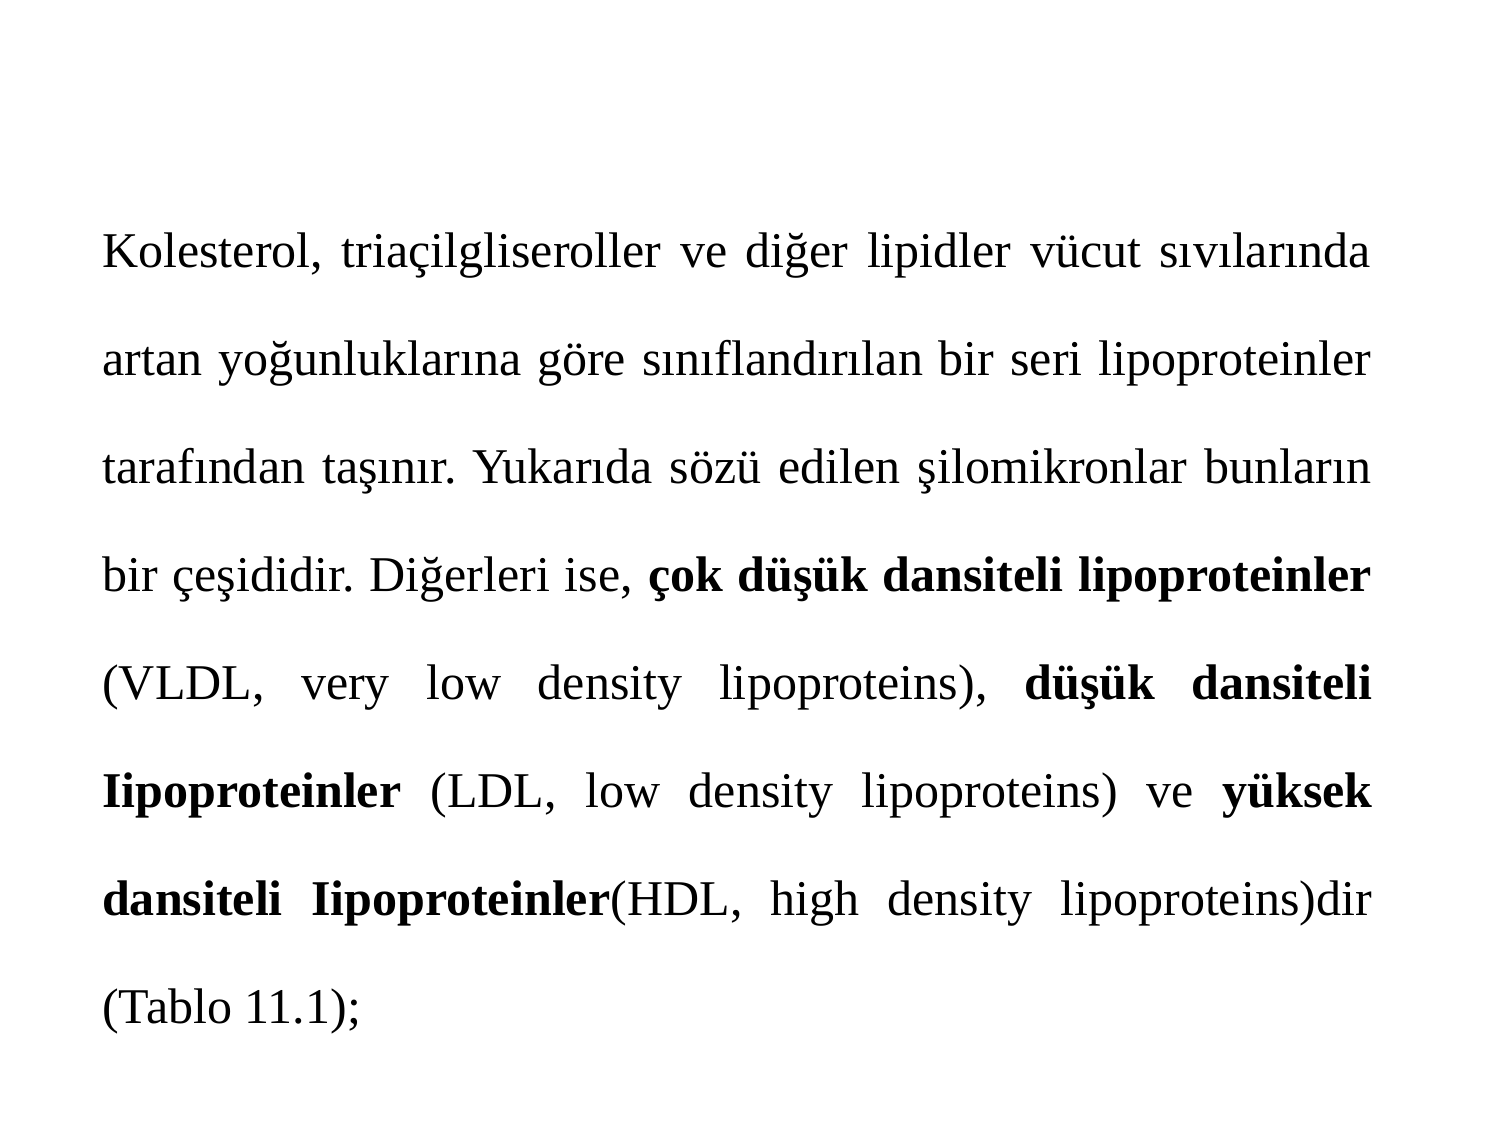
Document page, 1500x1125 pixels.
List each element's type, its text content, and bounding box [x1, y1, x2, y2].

text_box Kolesterol, triaçilgliseroller ve diğer lipidler vücut sıvılarında artan yoğunluklarına göre sınıflandırılan bir seri lipoproteinler tarafından taşınır. Yukarıda sözü edilen şilomikronlar bunların bir çeşididir. Diğerleri ise, çok düşük dansiteli lipoproteinler (VLDL, very low density lipoproteins), düşük dansiteli Iipoproteinler (LDL, low density lipoproteins) ve yüksek dansiteli Iipoproteinler(HDL, high density lipoproteins)dir (Tablo 11.1); [87, 162, 1388, 1041]
